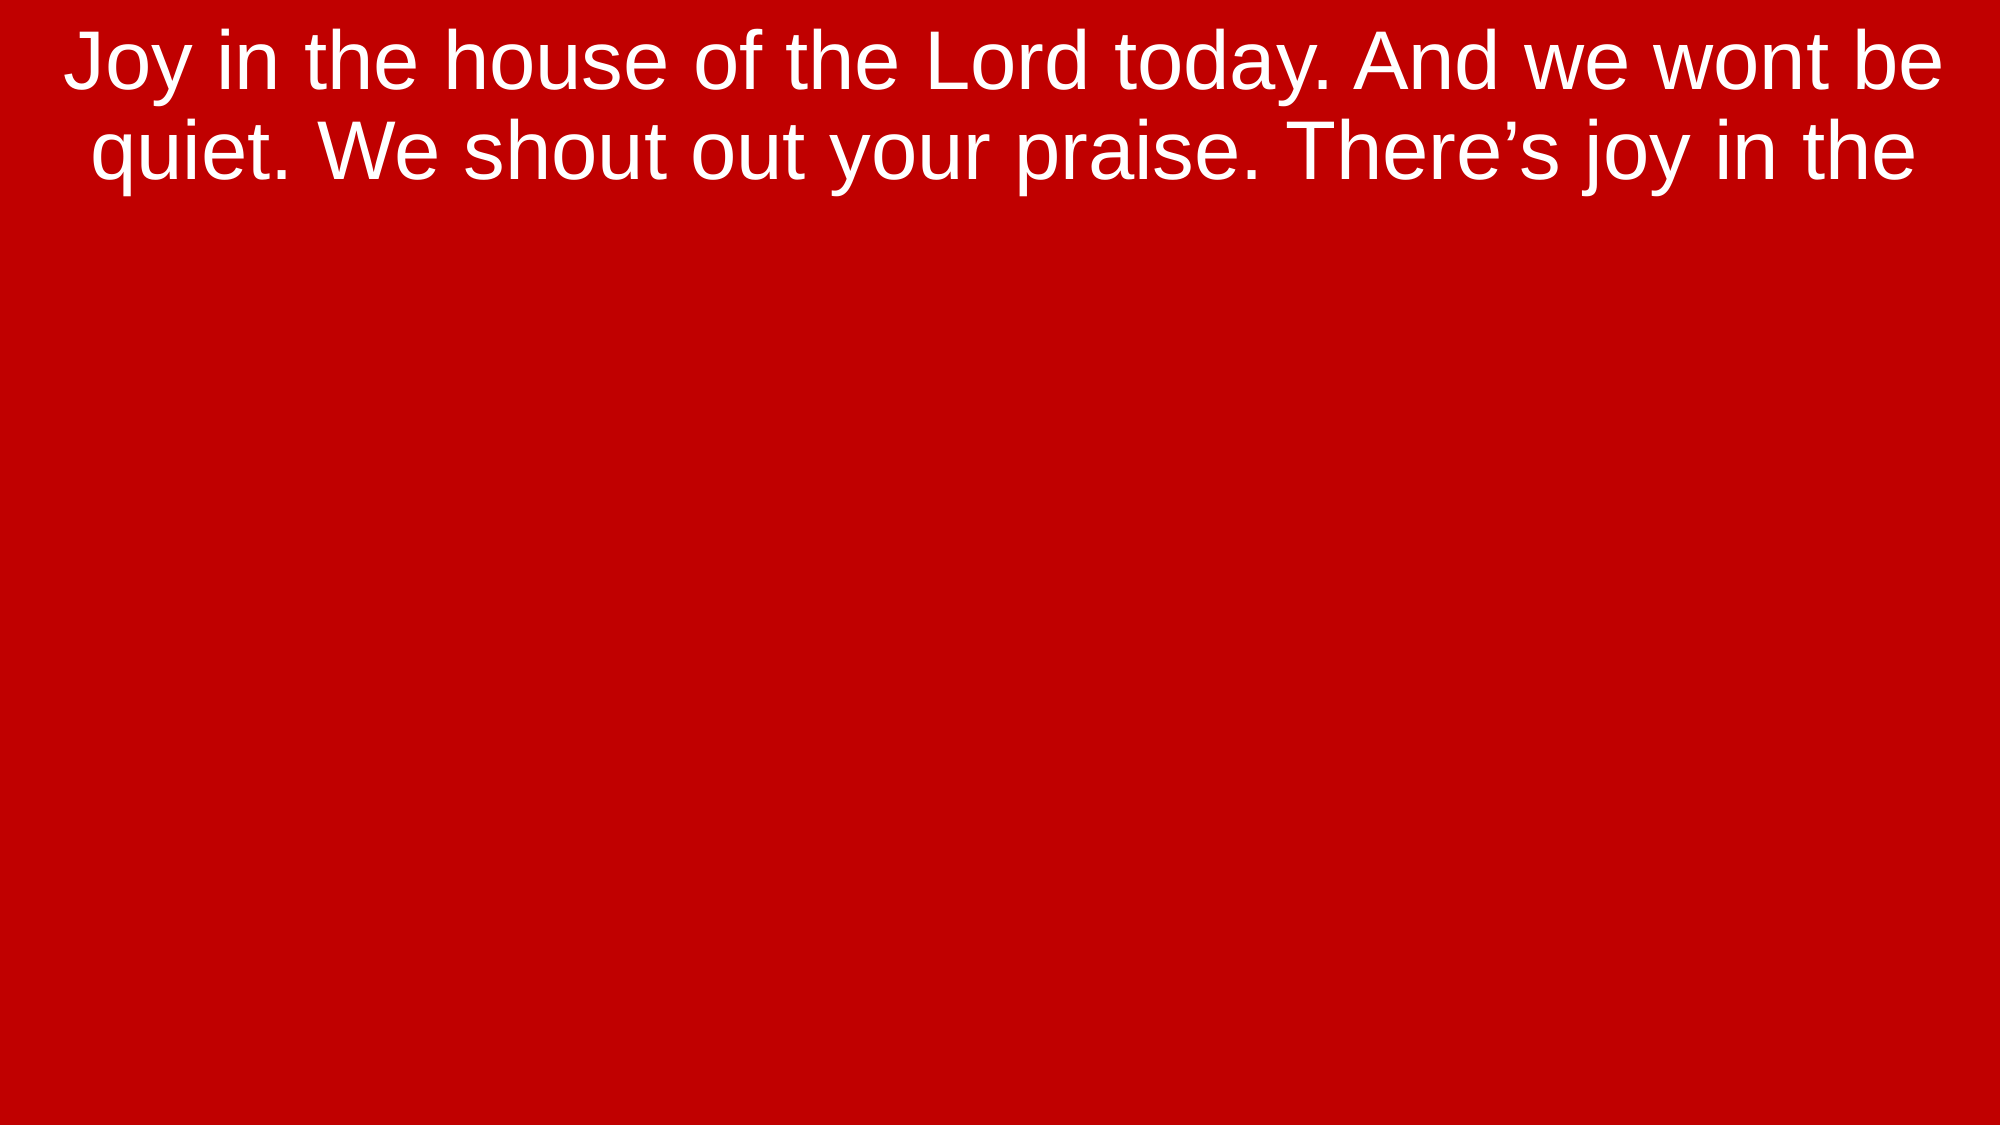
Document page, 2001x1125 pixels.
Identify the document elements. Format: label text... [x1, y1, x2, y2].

list Joy in the house of the Lord today. And we wont be quiet. We shout out your praise. There’s joy in the [10, 9, 2000, 784]
